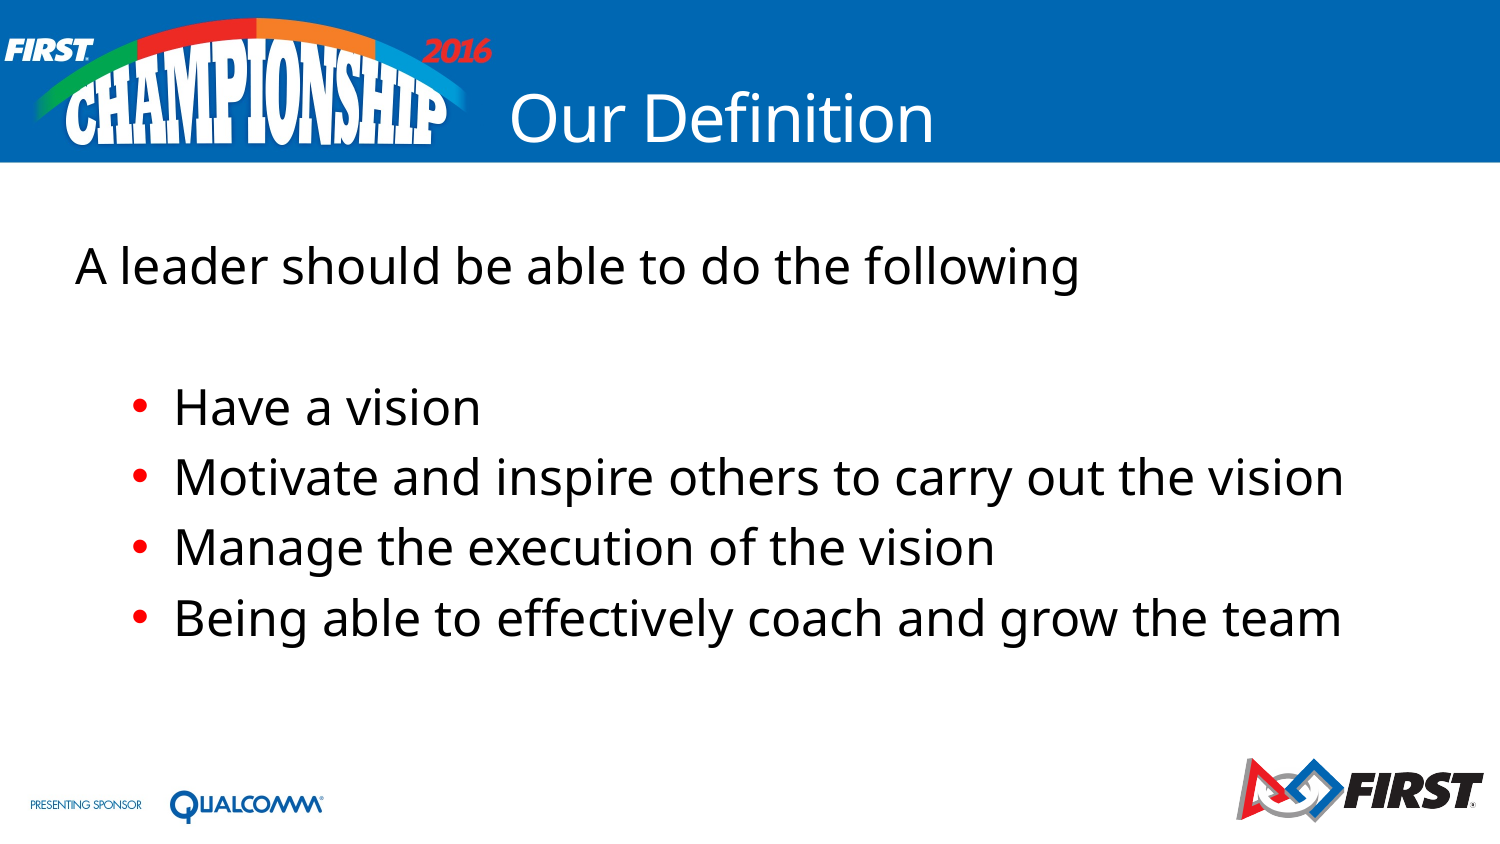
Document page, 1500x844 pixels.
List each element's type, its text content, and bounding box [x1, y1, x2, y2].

title Our Definition [500, 70, 1500, 162]
picture [1236, 758, 1484, 823]
list A leader should be able to do the following Have a vision Motivate and inspire others to carry out the vision Manage the execution of the vision Being able to effectively coach and grow the team [74, 169, 1426, 712]
picture [11, 770, 355, 835]
picture [0, 0, 1500, 270]
